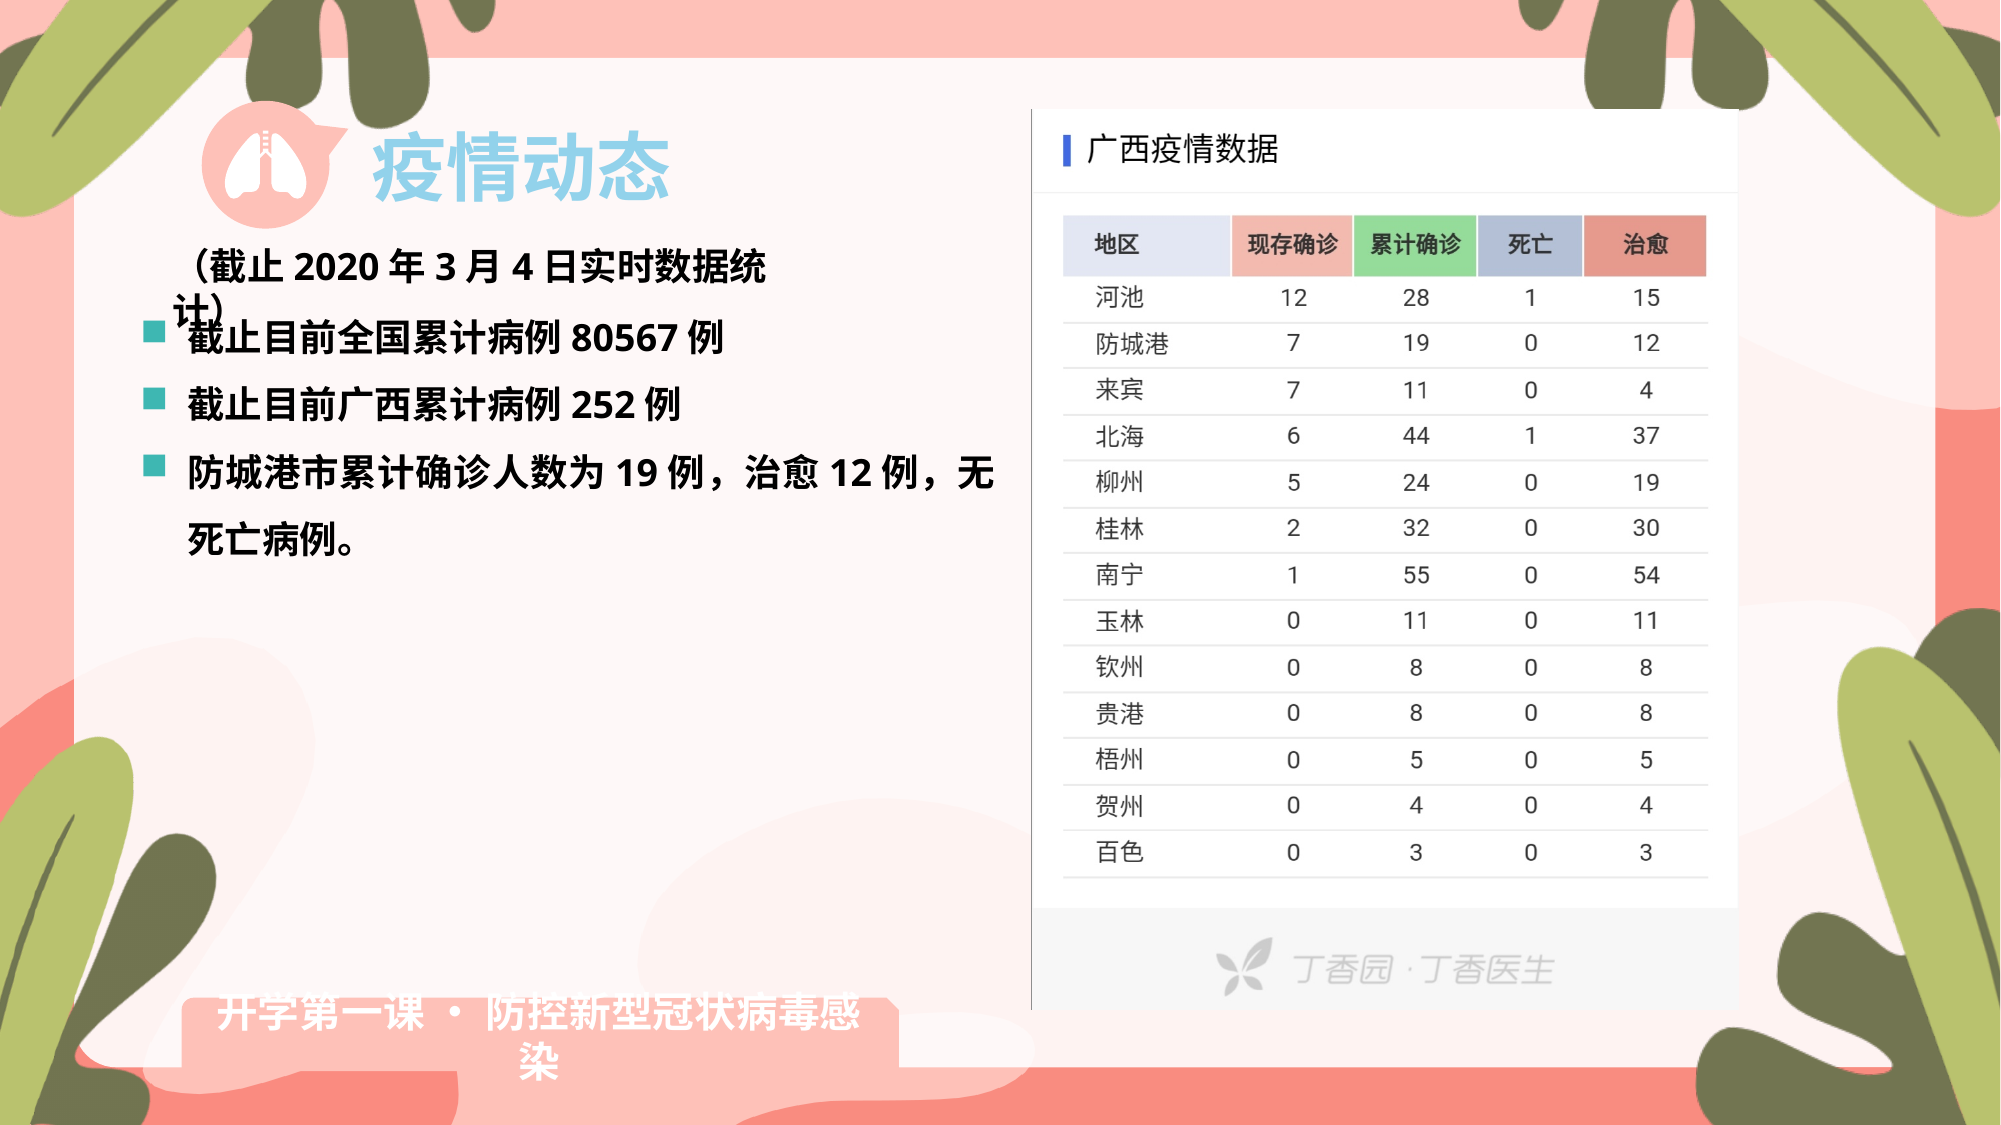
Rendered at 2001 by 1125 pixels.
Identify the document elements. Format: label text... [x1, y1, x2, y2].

text_box 疫情动态 [356, 113, 687, 219]
text_box 截止目前全国累计病例80567例 截止目前广西累计病例252例 防城港市累计确诊人数为19例，治愈12例，无死亡病例。 [125, 283, 1011, 836]
text_box 开学第一课 • 防控新型冠状病毒感染 [180, 996, 900, 1073]
picture [0, 0, 2001, 1125]
text_box （截止2020年3月4日实时数据统计） [157, 235, 816, 283]
picture [0, 0, 497, 219]
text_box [200, 95, 355, 224]
